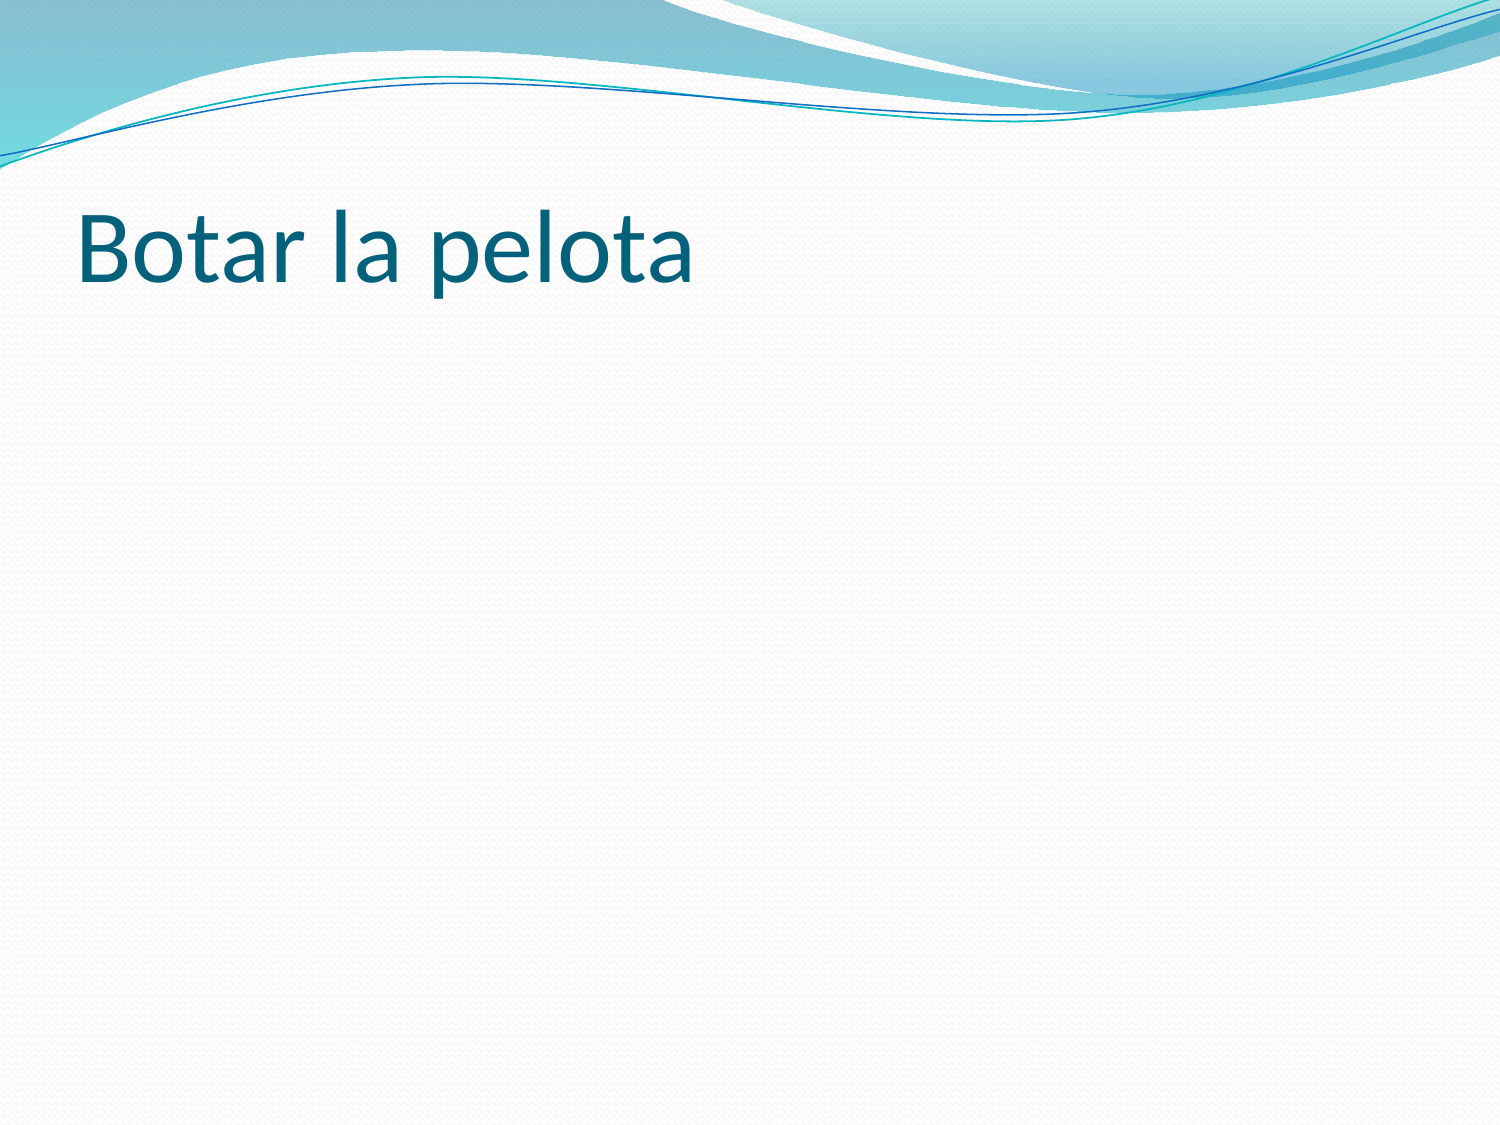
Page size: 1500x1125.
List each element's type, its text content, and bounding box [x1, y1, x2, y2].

title Botar la pelota [75, 115, 1425, 303]
